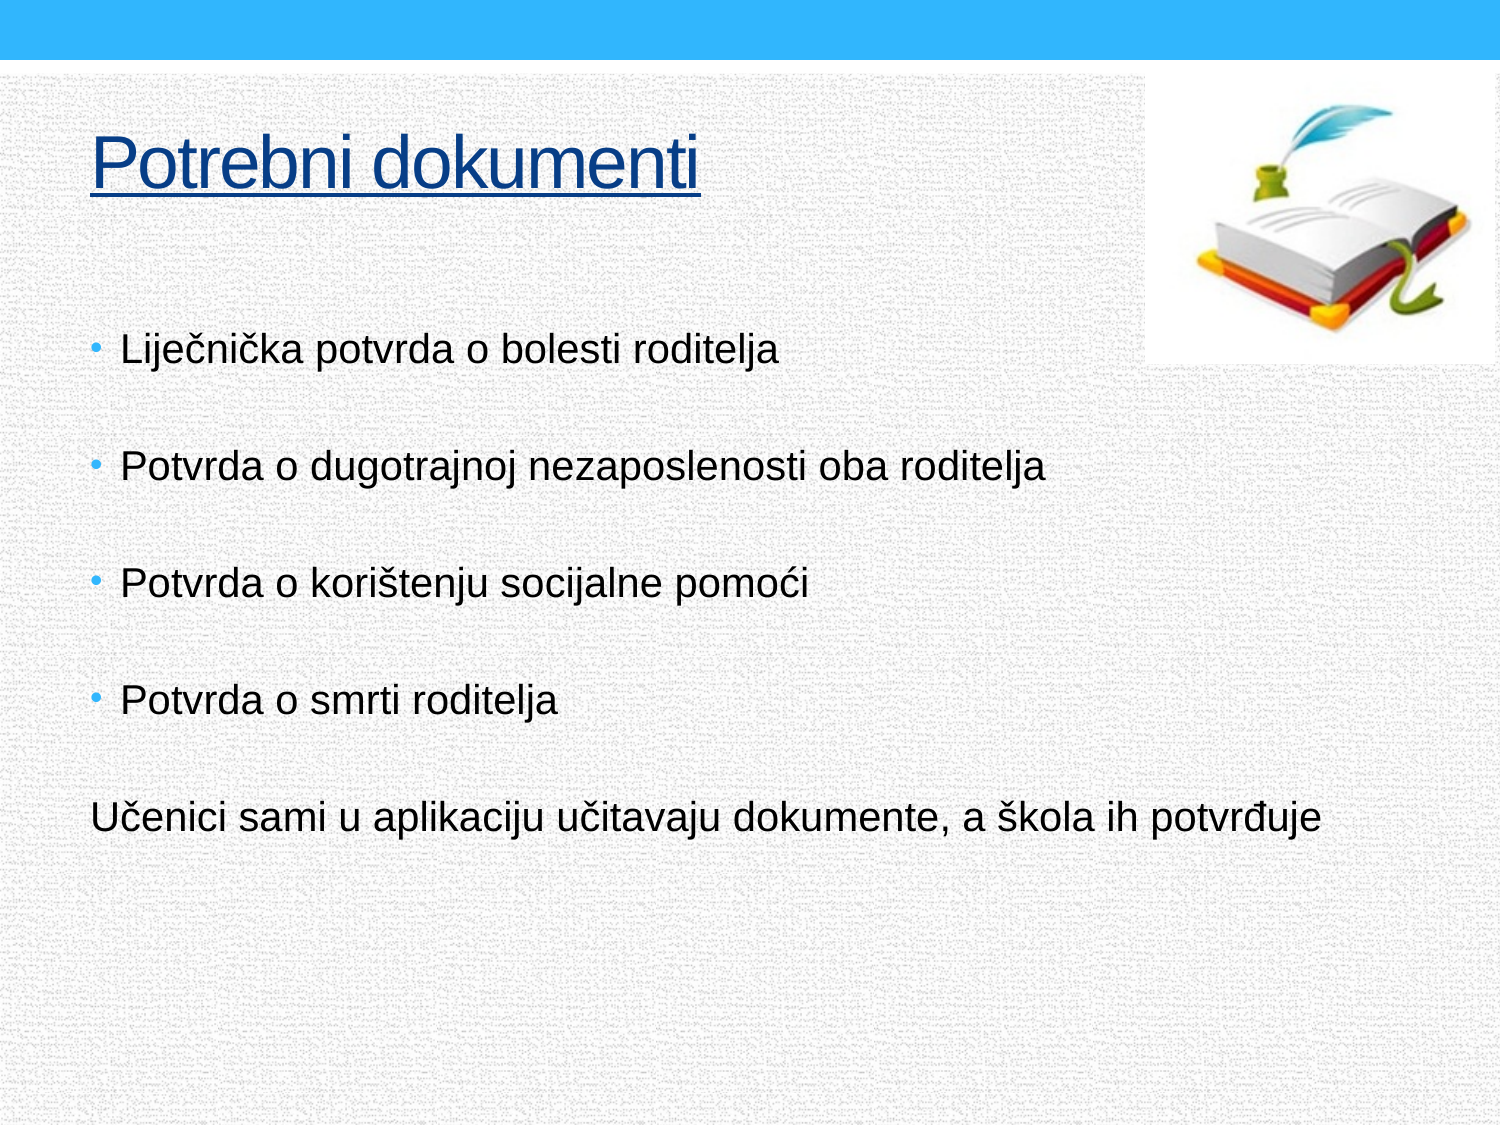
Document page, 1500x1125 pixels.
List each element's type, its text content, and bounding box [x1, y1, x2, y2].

list Liječnička potvrda o bolesti roditelja Potvrda o dugotrajnoj nezaposlenosti oba roditelja Potvrda o korištenju socijalne pomoći Potvrda o smrti roditelja Učenici sami u aplikaciju učitavaju dokumente, a škola ih potvrđuje [75, 314, 1425, 929]
picture [1145, 66, 1495, 364]
title Potrebni dokumenti [75, 55, 1471, 261]
